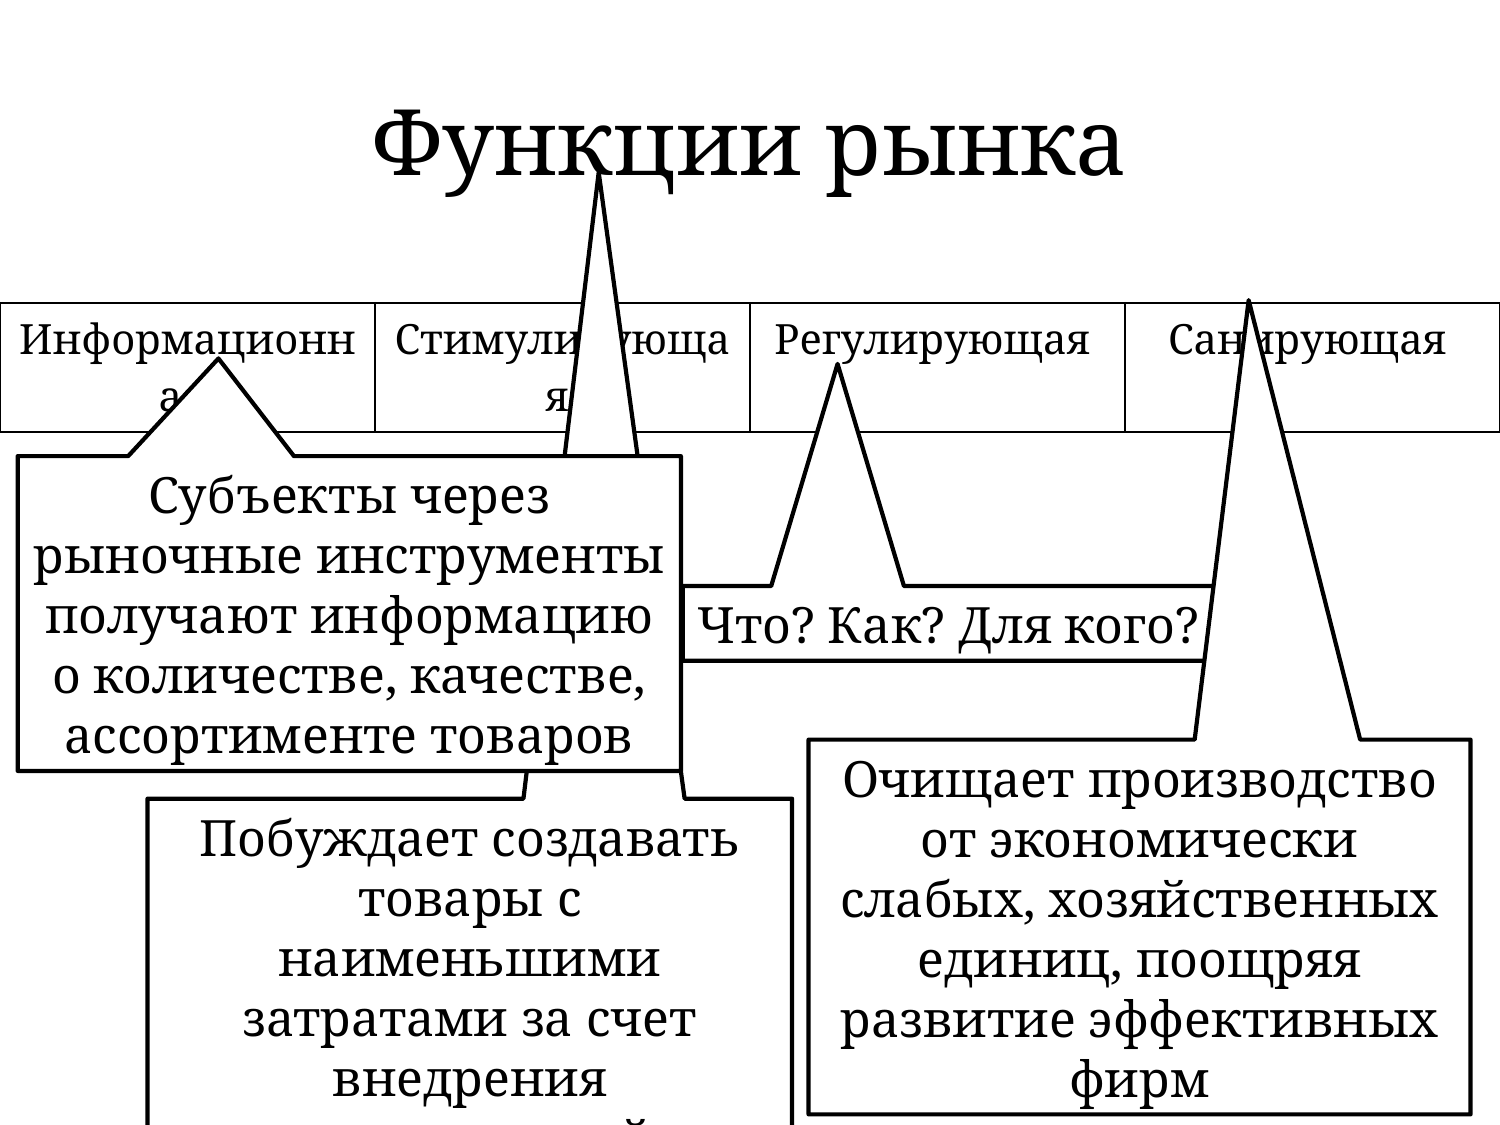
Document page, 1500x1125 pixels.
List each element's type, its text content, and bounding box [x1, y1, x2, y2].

table_header Регулирующая [751, 304, 1124, 431]
table_header Стимулирующая [376, 304, 580, 431]
title Функции рынка [75, 45, 1425, 233]
text_box Очищает производство от экономически слабых, хозяйственных единиц, поощряя развитие эффективных фирм [806, 298, 1473, 1117]
table_header Стимулирующая [620, 304, 749, 431]
table_header Санирующая [1126, 304, 1245, 431]
text_box Субъекты через рыночные инструменты получают информацию о количестве, качестве, ассортименте товаров [15, 356, 684, 774]
text_box Побуждает создавать товары с наименьшими затратами за счет внедрения нововведений [145, 771, 795, 1125]
text_box Побуждает создавать товары с наименьшими затратами за счет внедрения нововведений [562, 170, 640, 454]
table_header Информационная [1, 304, 374, 431]
table_header Санирующая [1253, 304, 1499, 431]
text_box Что? Как? Для кого? [684, 361, 1211, 663]
